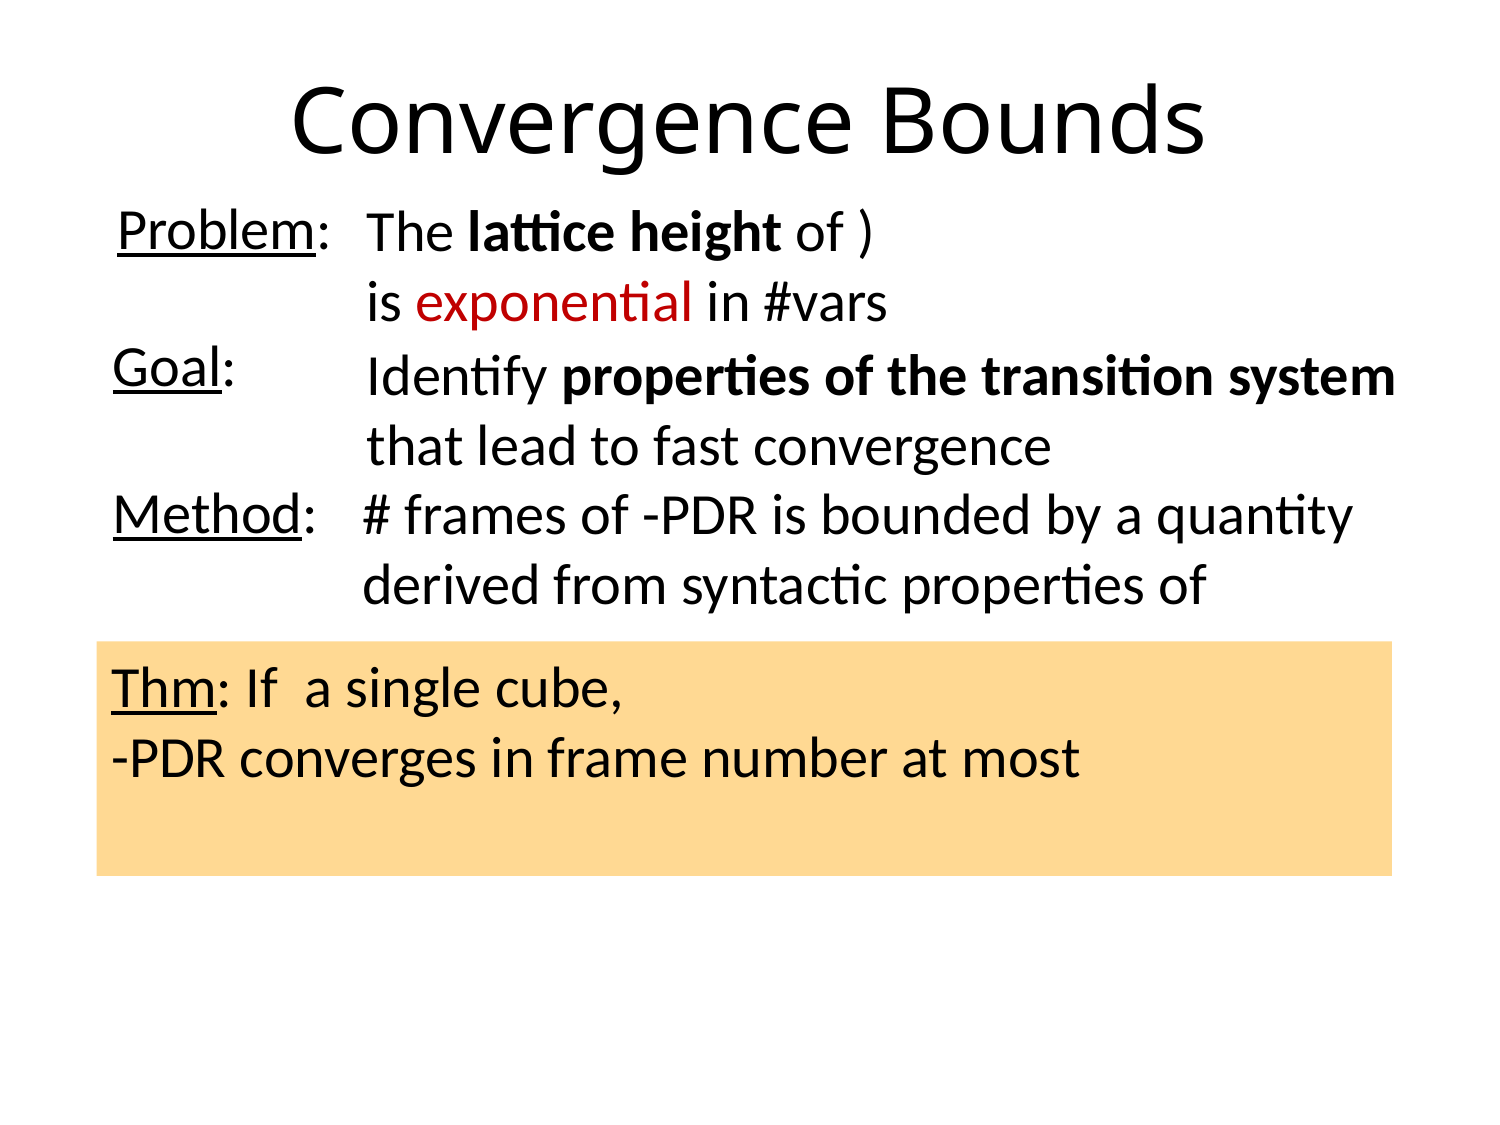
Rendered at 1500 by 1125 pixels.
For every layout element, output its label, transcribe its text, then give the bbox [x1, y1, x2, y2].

text_box Goal: [98, 320, 257, 406]
text_box Method: [98, 467, 352, 552]
text_box Identify properties of the transition system that lead to fast convergence [352, 329, 1462, 485]
text_box Convergence Bounds [105, 72, 1392, 176]
text_box Problem: [102, 183, 352, 269]
